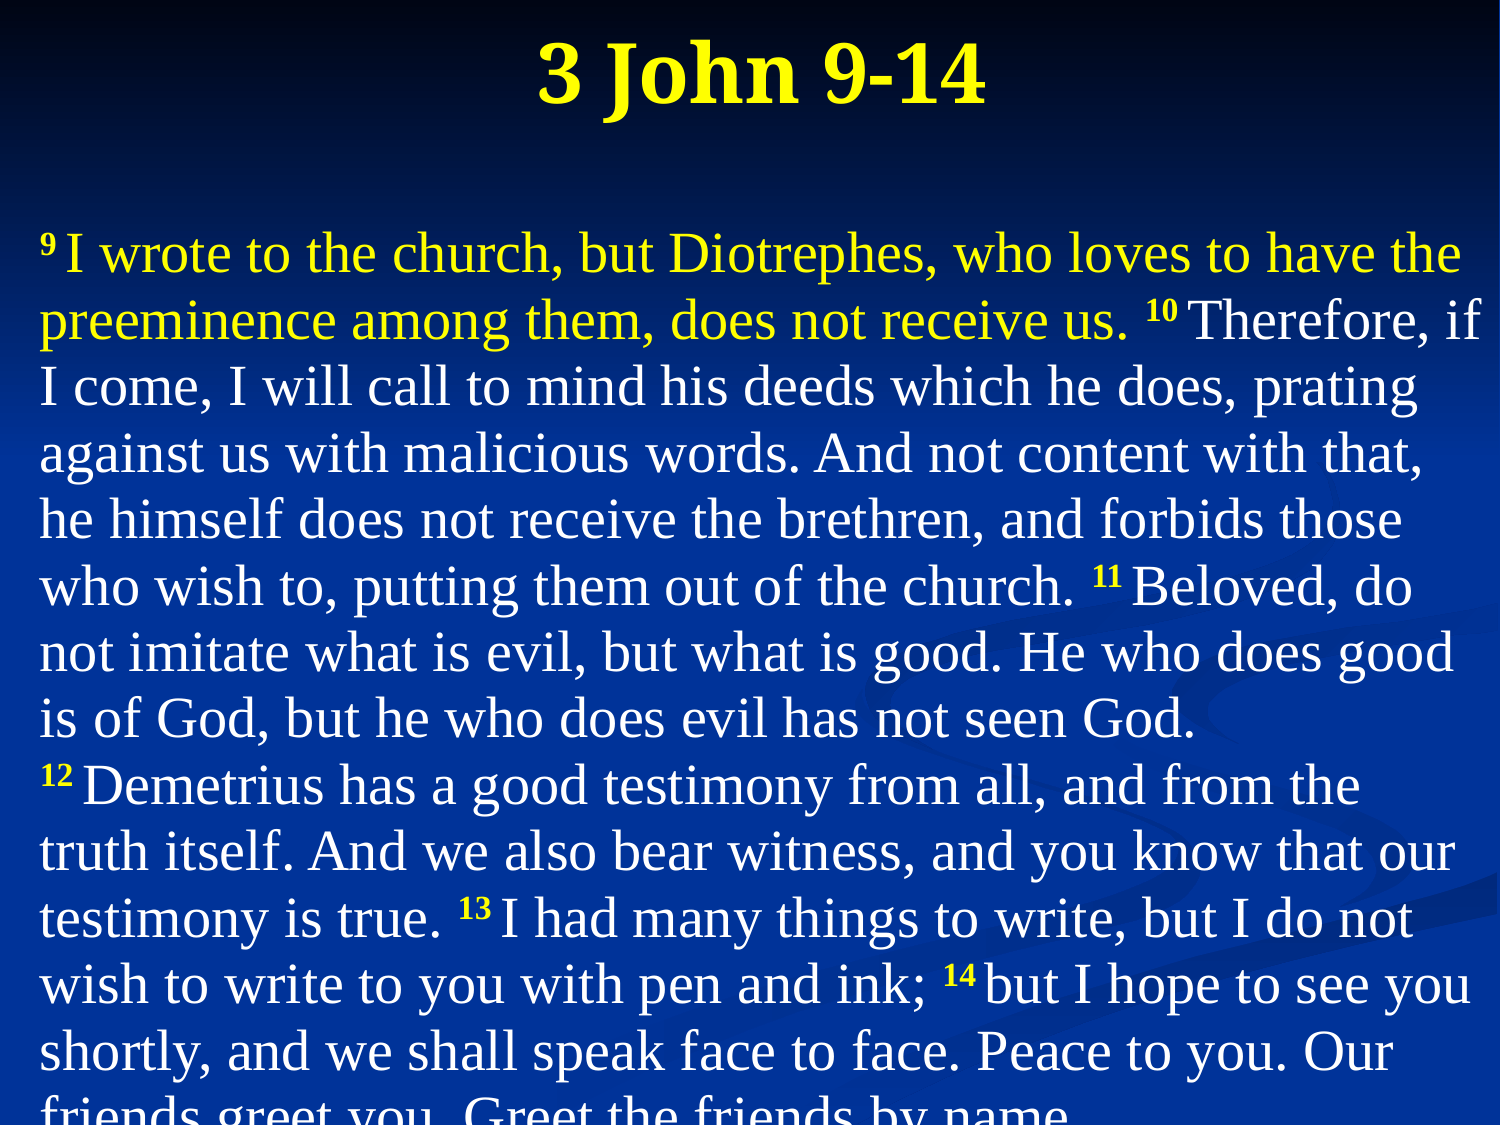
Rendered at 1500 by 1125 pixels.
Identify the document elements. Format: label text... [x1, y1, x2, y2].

text_box 3 John 9-14 9 I wrote to the church, but Diotrephes, who loves to have the preeminence among them, does not receive us. 10 Therefore, if I come, I will call to mind his deeds which he does, prating against us with malicious words. And not content with that, he himself does not receive the brethren, and forbids those who wish to, putting them out of the church. 11 Beloved, do not imitate what is evil, but what is good. He who does good is of God, but he who does evil has not seen God. 12 Demetrius has a good testimony from all, and from the truth itself. And we also bear witness, and you know that our testimony is true. 13 I had many things to write, but I do not wish to write to you with pen and ink; 14 but I hope to see you shortly, and we shall speak face to face. Peace to you. Our friends greet you. Greet the friends by name. [24, 12, 1500, 1125]
